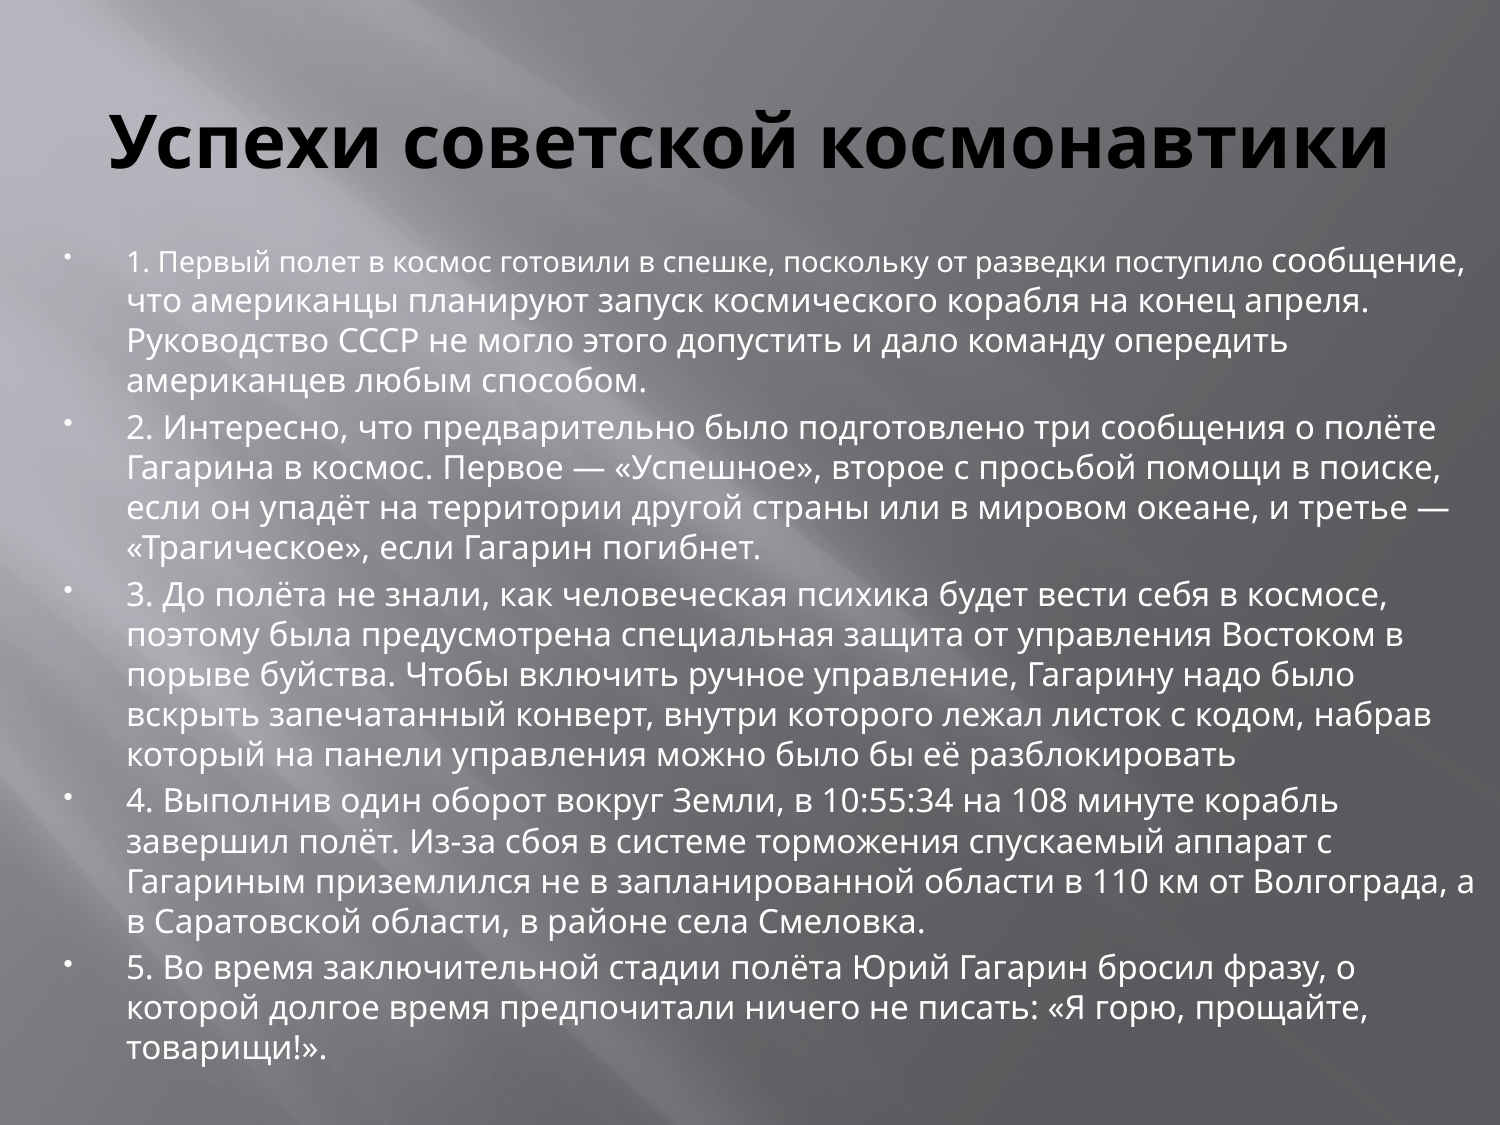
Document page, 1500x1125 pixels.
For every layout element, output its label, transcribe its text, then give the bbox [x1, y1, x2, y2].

title Успехи советской космонавтики [75, 45, 1425, 231]
list 1. Первый полет в космос готовили в спешке, поскольку от разведки поступило сообщение, что американцы планируют запуск космического корабля на конец апреля. Руководство СССР не могло этого допустить и дало команду опередить американцев любым способом. 2. Интересно, что предварительно было подготовлено три сообщения о полёте Гагарина в космос. Первое — «Успешное», второе с просьбой помощи в поиске, если он упадёт на территории другой страны или в мировом океане, и третье — «Трагическое», если Гагарин погибнет. 3. До полёта не знали, как человеческая психика будет вести себя в космосе, поэтому была предусмотрена специальная защита от управления Востоком в порыве буйства. Чтобы включить ручное управление, Гагарину надо было вскрыть запечатанный конверт, внутри которого лежал листок с кодом, набрав который на панели управления можно было бы её разблокировать 4. Выполнив один оборот вокруг Земли, в 10:55:34 на 108 минуте корабль завершил полёт. Из-за сбоя в системе торможения спускаемый аппарат с Гагариным приземлился не в запланированной области в 110 км от Волгограда, а в Саратовской области, в районе села Смеловка. 5. Во время заключительной стадии полёта Юрий Гагарин бросил фразу, о которой долгое время предпочитали ничего не писать: «Я горю, прощайте, товарищи!». [29, 231, 1500, 1106]
